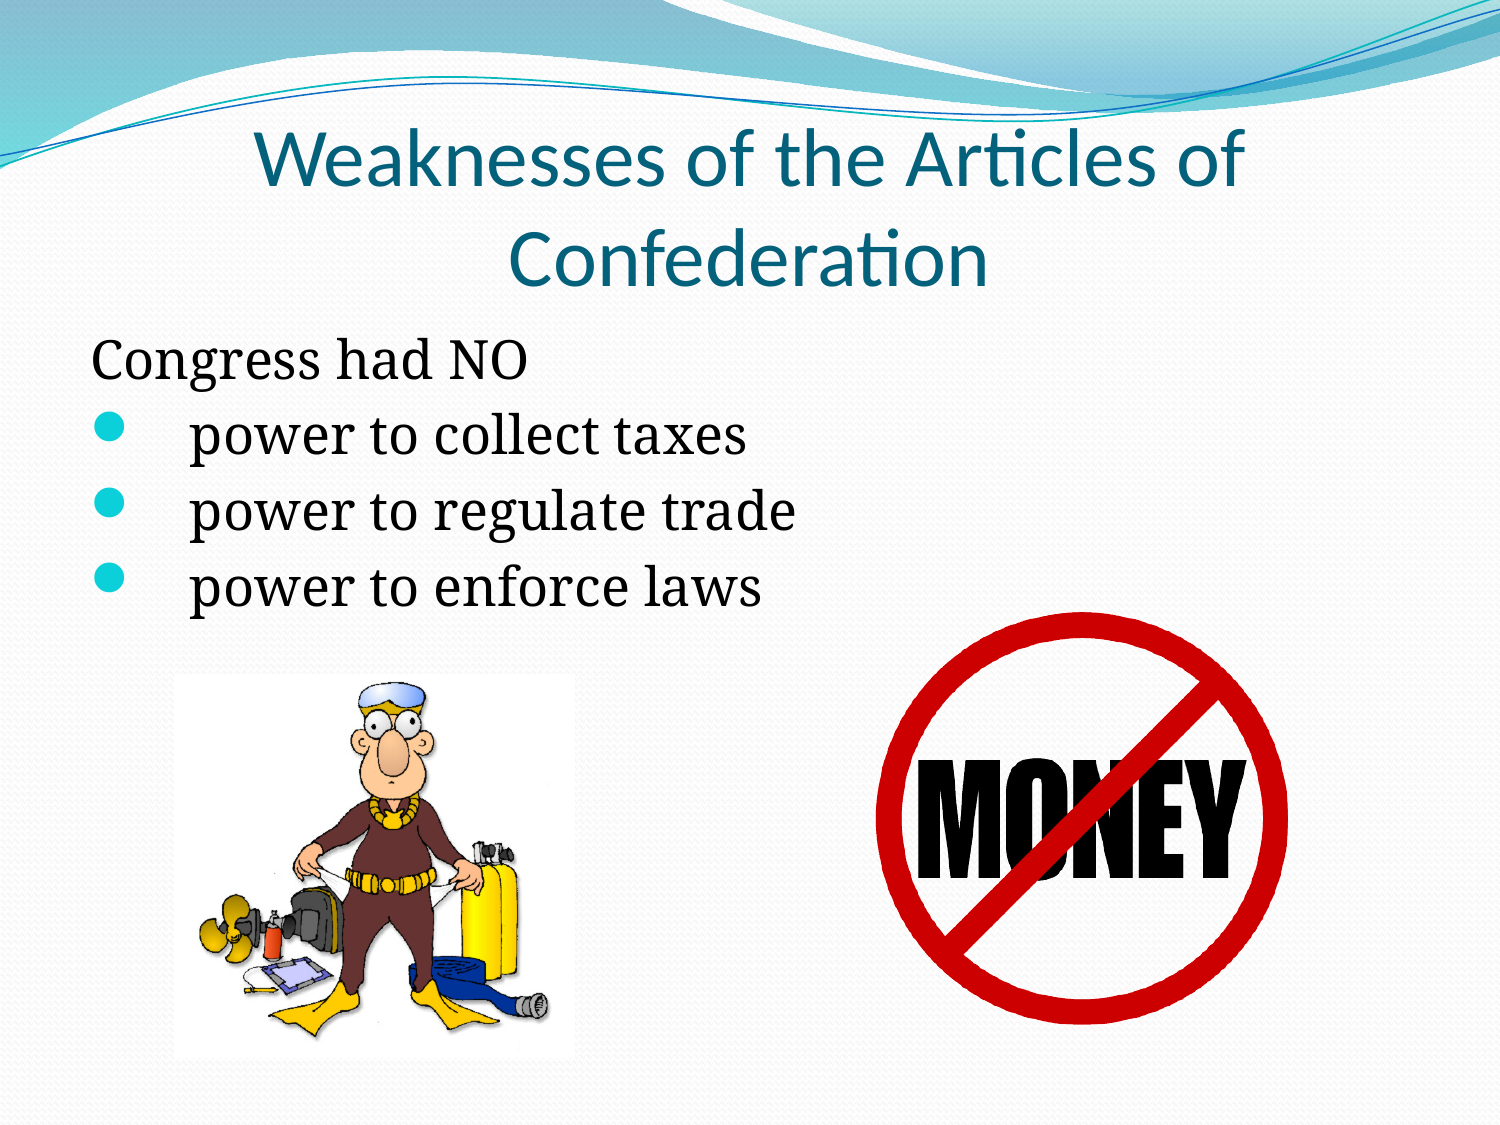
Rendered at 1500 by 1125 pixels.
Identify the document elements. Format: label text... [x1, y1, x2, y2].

list Congress had NO power to collect taxes power to regulate trade power to enforce laws [74, 317, 1426, 1038]
picture [874, 612, 1288, 1026]
title Weaknesses of the Articles of Confederation [74, 115, 1426, 304]
picture [174, 674, 576, 1058]
